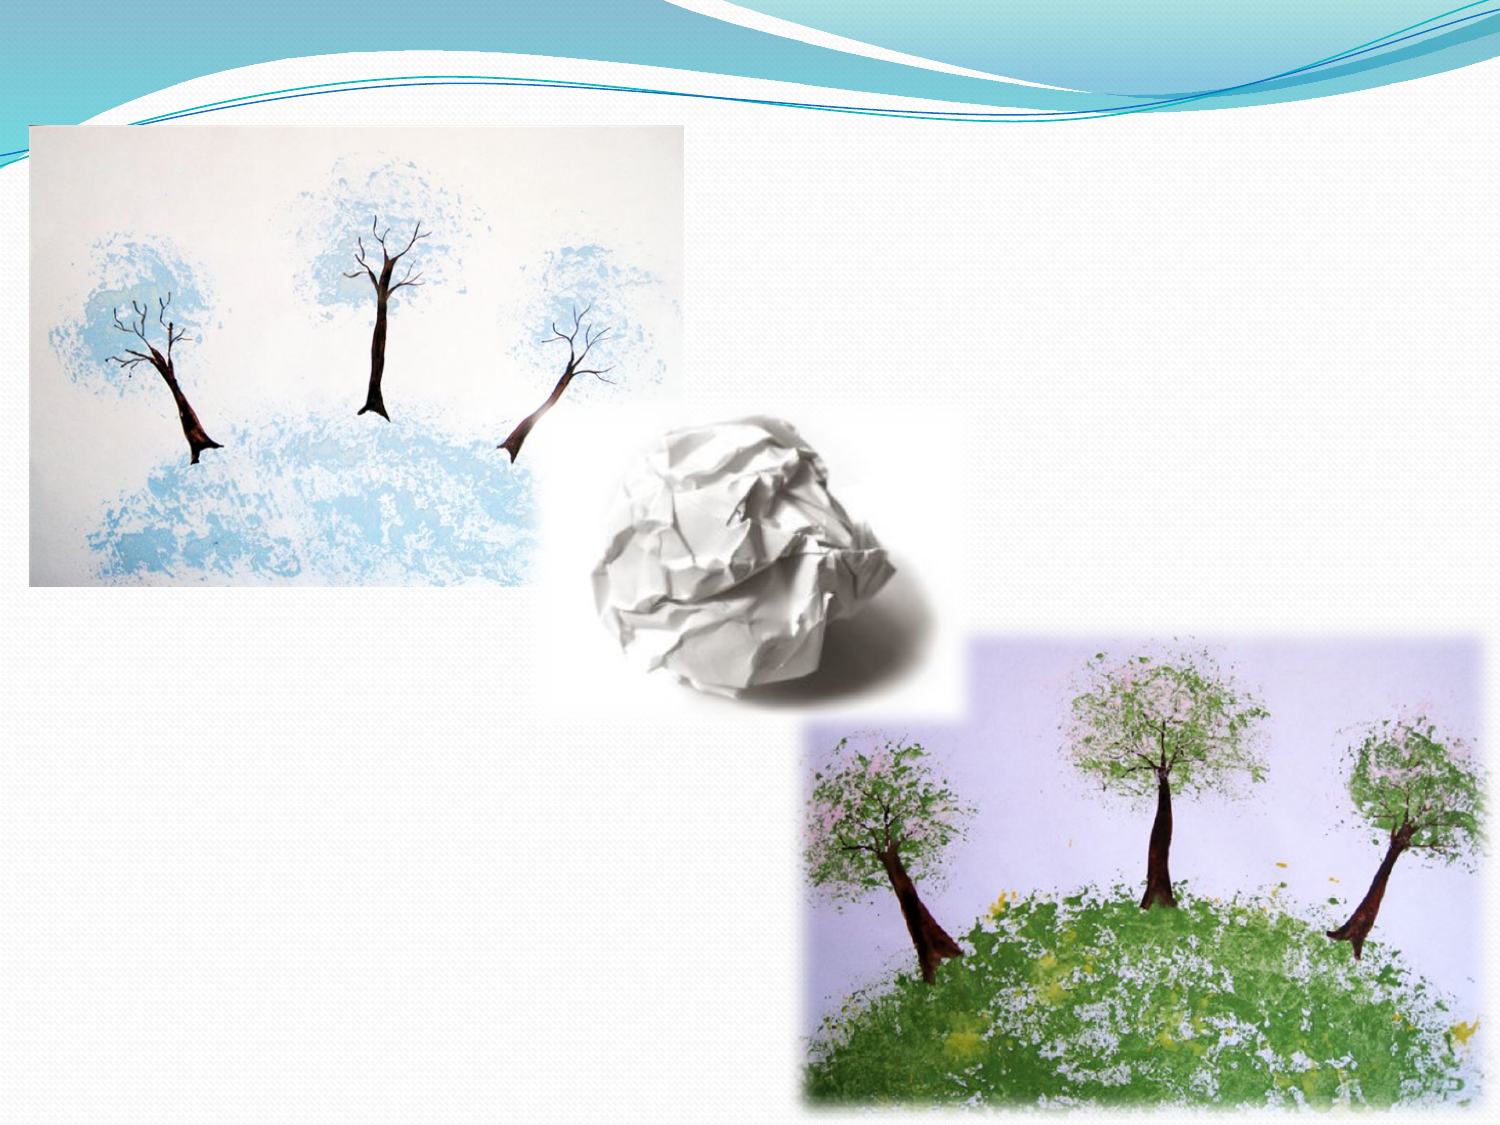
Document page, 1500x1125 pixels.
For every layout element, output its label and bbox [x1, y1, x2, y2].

picture [785, 617, 1500, 1125]
picture [29, 125, 985, 739]
